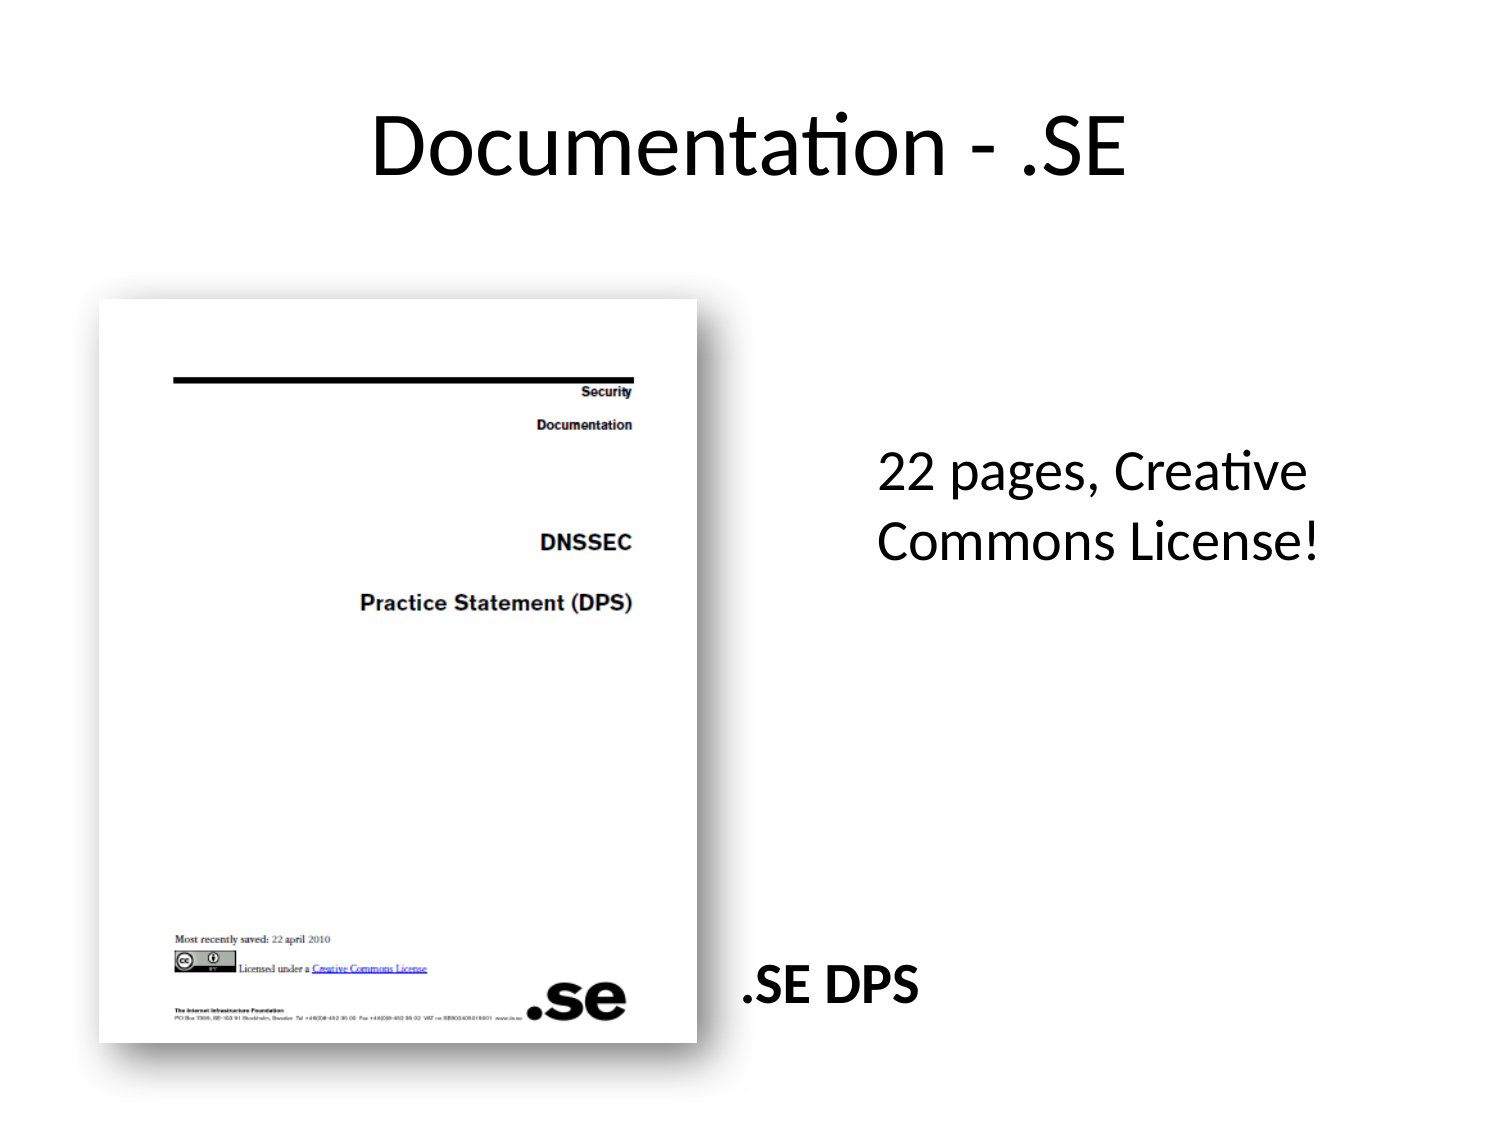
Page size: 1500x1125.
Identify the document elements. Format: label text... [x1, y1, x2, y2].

title Documentation - .SE [74, 44, 1426, 233]
text_box .SE DPS [724, 937, 1263, 1023]
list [99, 299, 697, 1043]
text_box 22 pages, Creative Commons License! [862, 424, 1375, 580]
